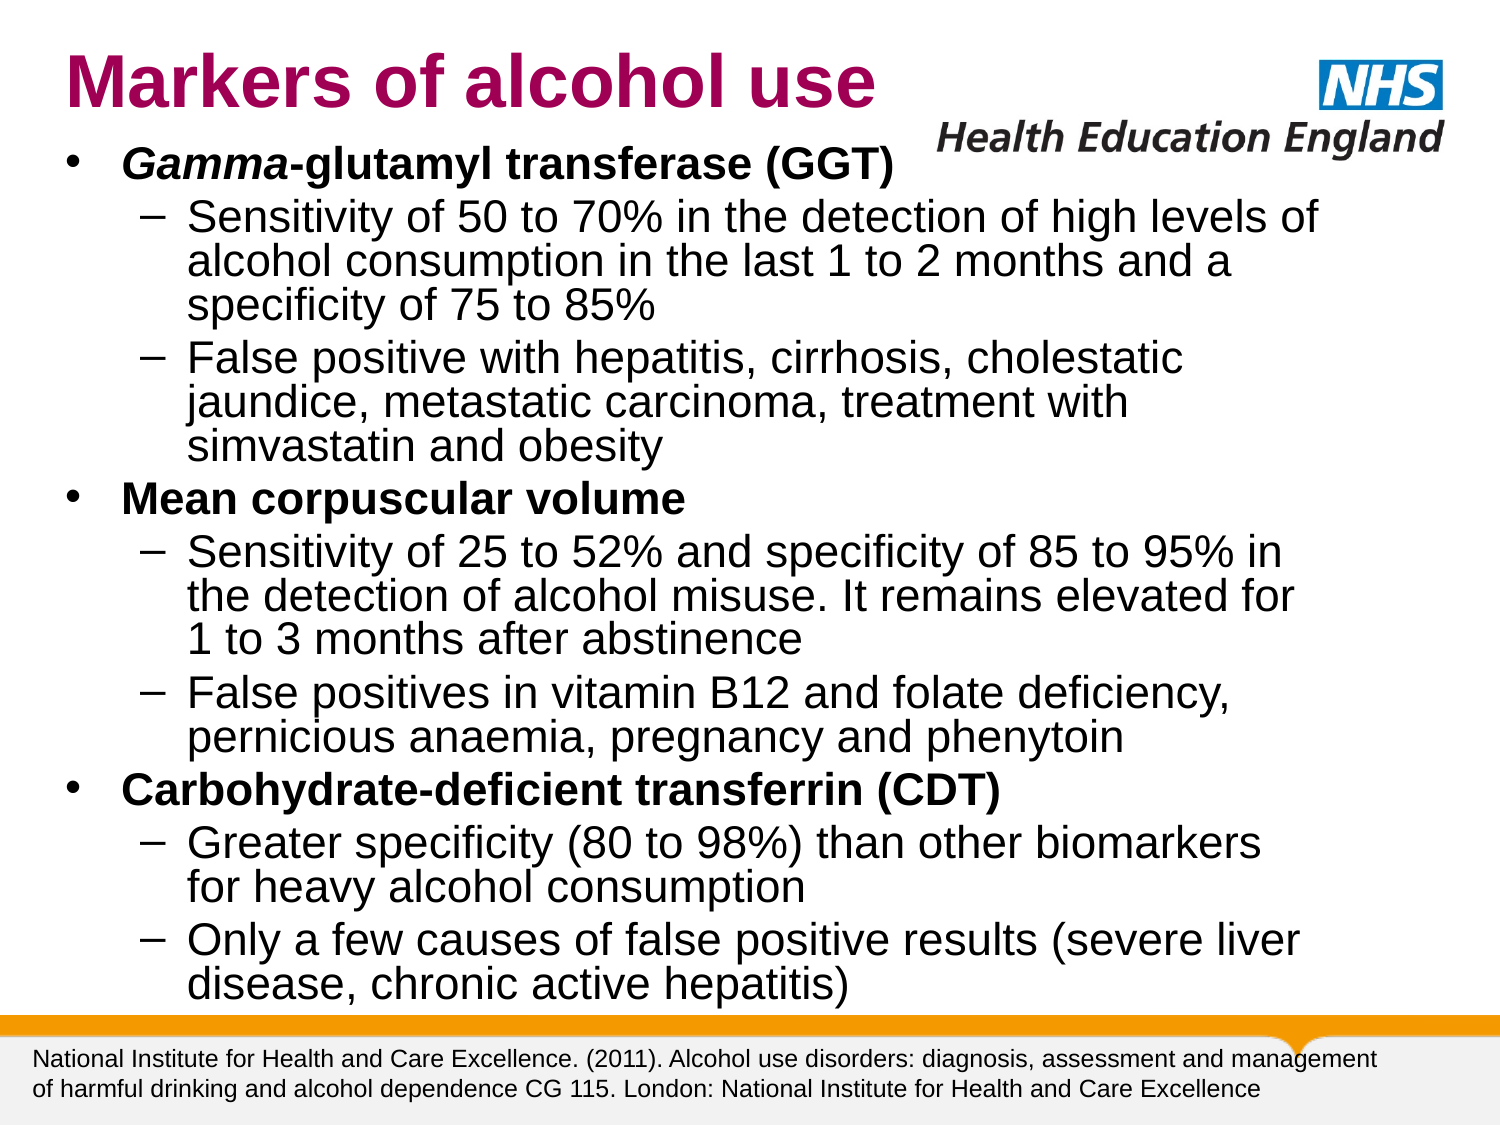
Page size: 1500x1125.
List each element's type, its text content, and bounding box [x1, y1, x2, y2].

text_box National Institute for Health and Care Excellence. (2011). Alcohol use disorders: diagnosis, assessment and management of harmful drinking and alcohol dependence CG 115. London: National Institute for Health and Care Excellence [17, 1034, 1420, 1110]
title Markers of alcohol use [50, 24, 1325, 136]
list Gamma-glutamyl transferase (GGT) Sensitivity of 50 to 70% in the detection of high levels of alcohol consumption in the last 1 to 2 months and a specificity of 75 to 85% False positive with hepatitis, cirrhosis, cholestatic jaundice, metastatic carcinoma, treatment with simvastatin and obesity Mean corpuscular volume Sensitivity of 25 to 52% and specificity of 85 to 95% in the detection of alcohol misuse. It remains elevated for 1 to 3 months after abstinence False positives in vitamin B12 and folate deficiency, pernicious anaemia, pregnancy and phenytoin Carbohydrate-deficient transferrin (CDT) Greater specificity (80 to 98%) than other biomarkers for heavy alcohol consumption Only a few causes of false positive results (severe liver disease, chronic active hepatitis) [50, 136, 1336, 747]
picture [1325, 59, 1445, 161]
